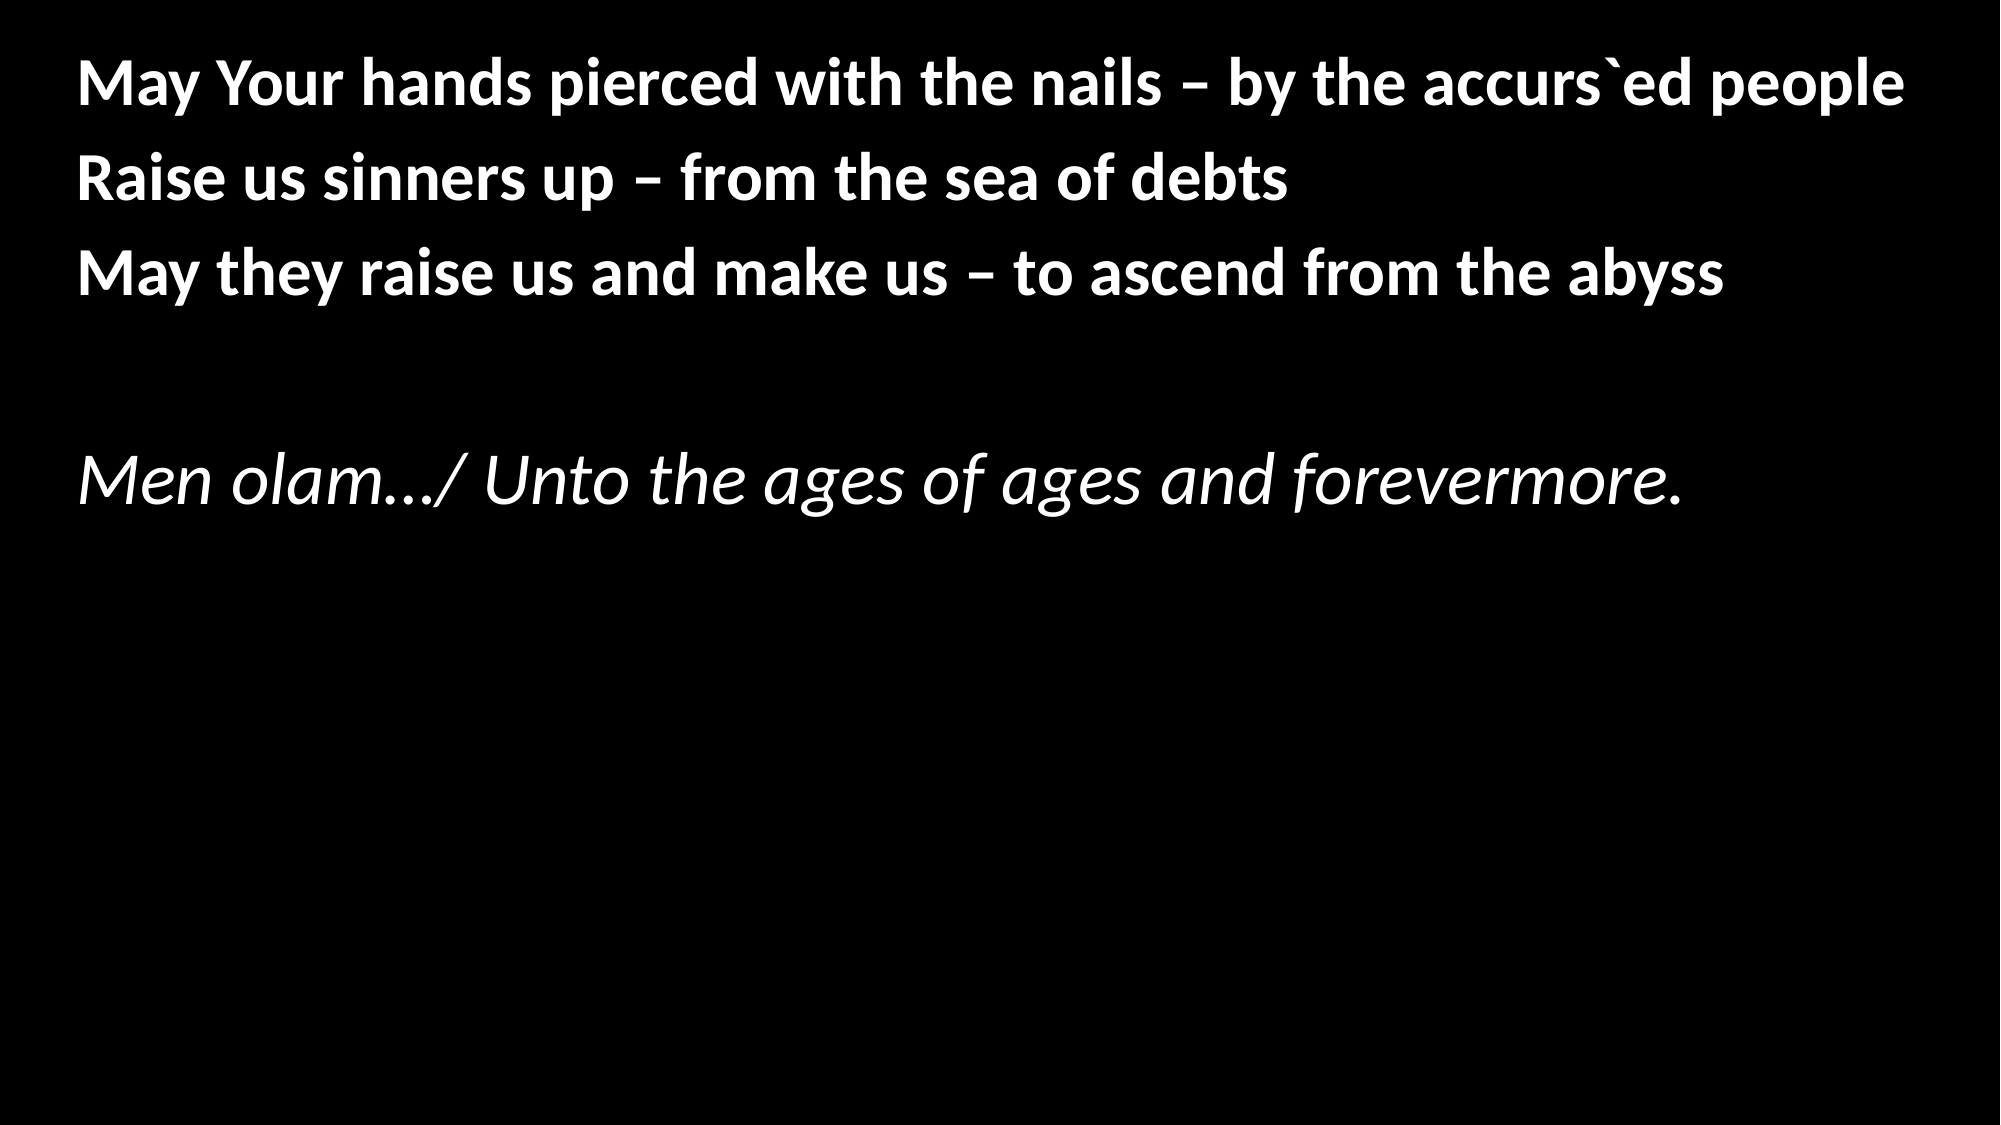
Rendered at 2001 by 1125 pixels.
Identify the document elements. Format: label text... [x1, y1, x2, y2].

list May Your hands pierced with the nails – by the accurs`ed people Raise us sinners up – from the sea of debts May they raise us and make us – to ascend from the abyss Men olam…/ Unto the ages of ages and forevermore. [61, 38, 1948, 1095]
